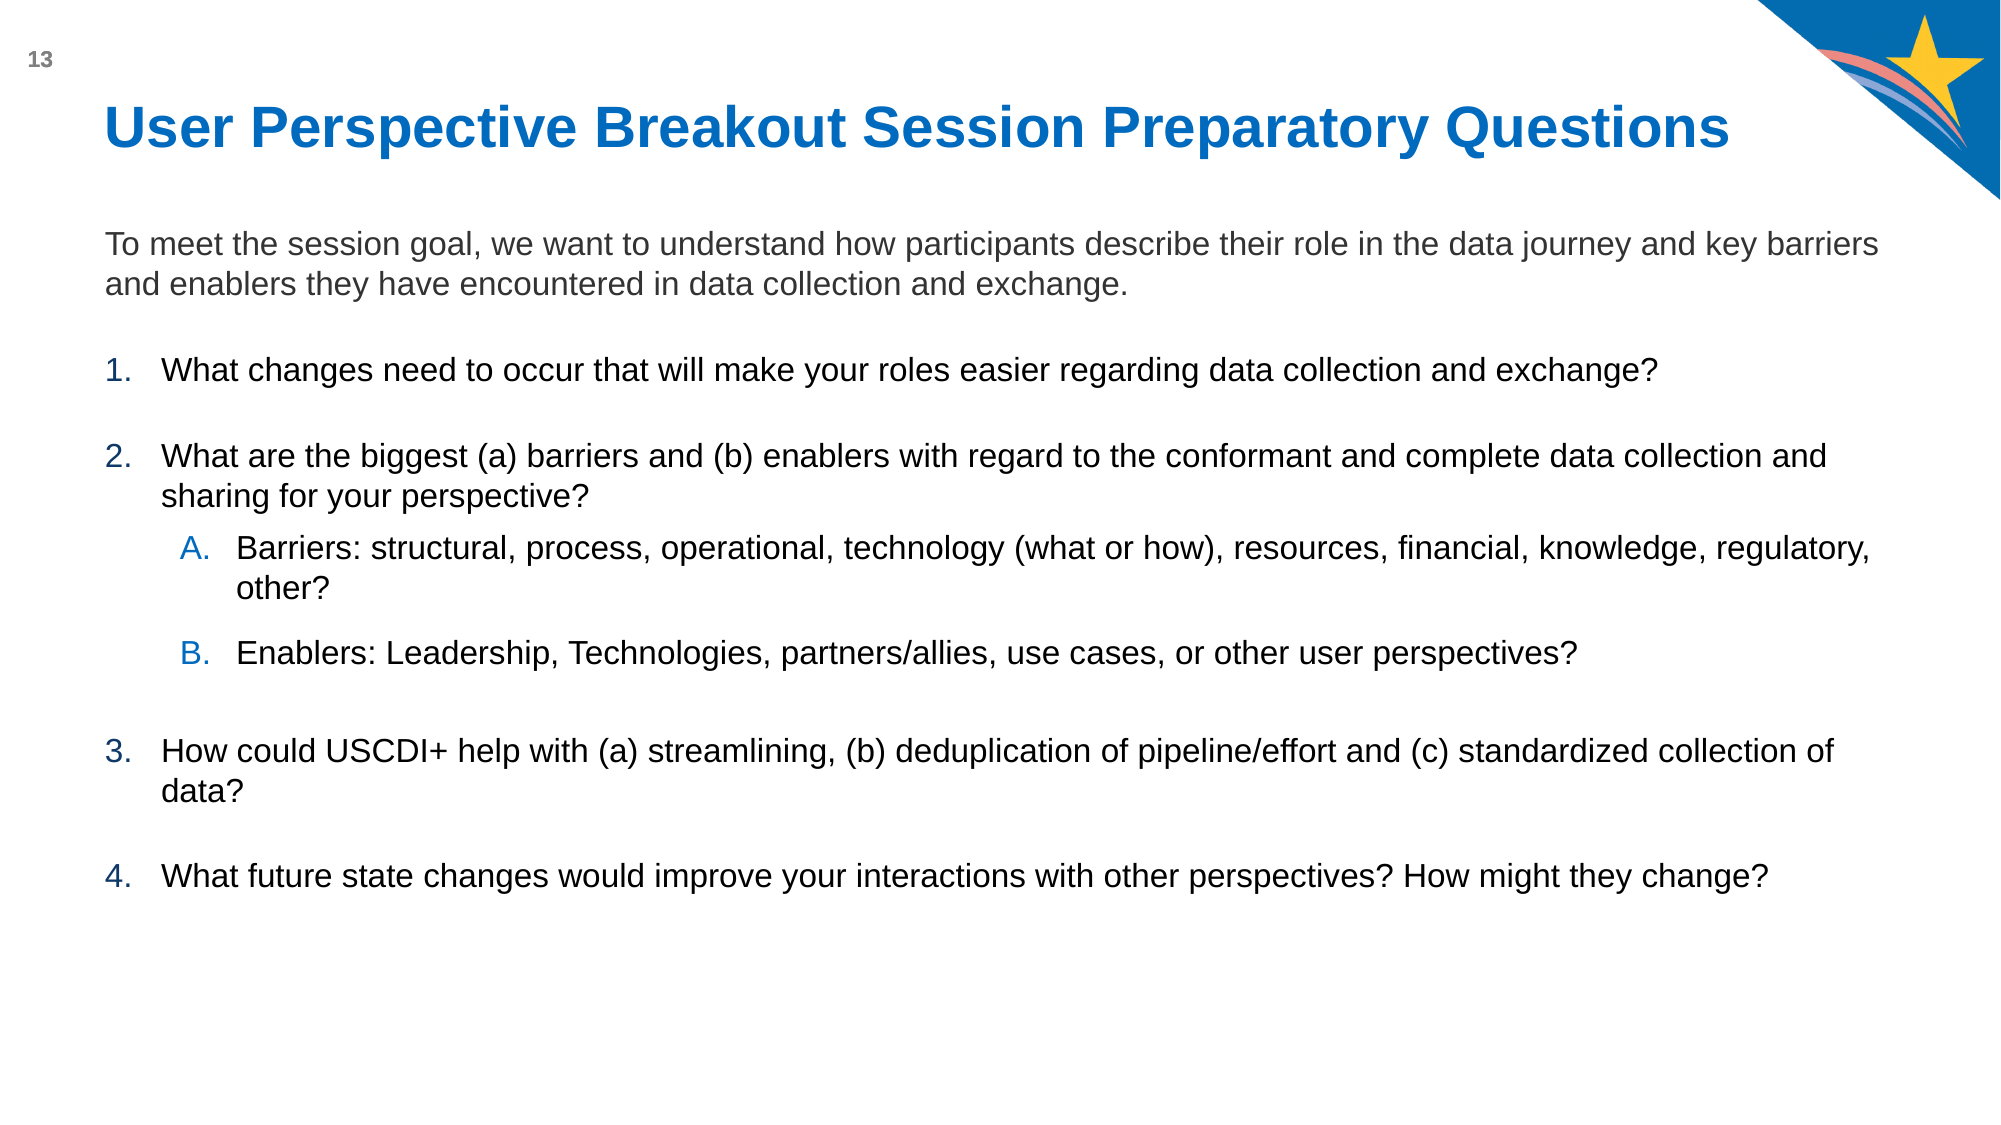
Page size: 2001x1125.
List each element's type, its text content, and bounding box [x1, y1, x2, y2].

list To meet the session goal, we want to understand how participants describe their role in the data journey and key barriers and enablers they have encountered in data collection and exchange. What changes need to occur that will make your roles easier regarding data collection and exchange? What are the biggest (a) barriers and (b) enablers with regard to the conformant and complete data collection and sharing for your perspective? Barriers: structural, process, operational, technology (what or how), resources, financial, knowledge, regulatory, other? Enablers: Leadership, Technologies, partners/allies, use cases, or other user perspectives? How could USCDI+ help with (a) streamlining, (b) deduplication of pipeline/effort and (c) standardized collection of data? What future state changes would improve your interactions with other perspectives? How might they change? [89, 215, 1910, 966]
footer [0, 36, 1336, 94]
picture [1755, 0, 2001, 200]
title User Perspective Breakout Session Preparatory Questions [89, 89, 1828, 235]
